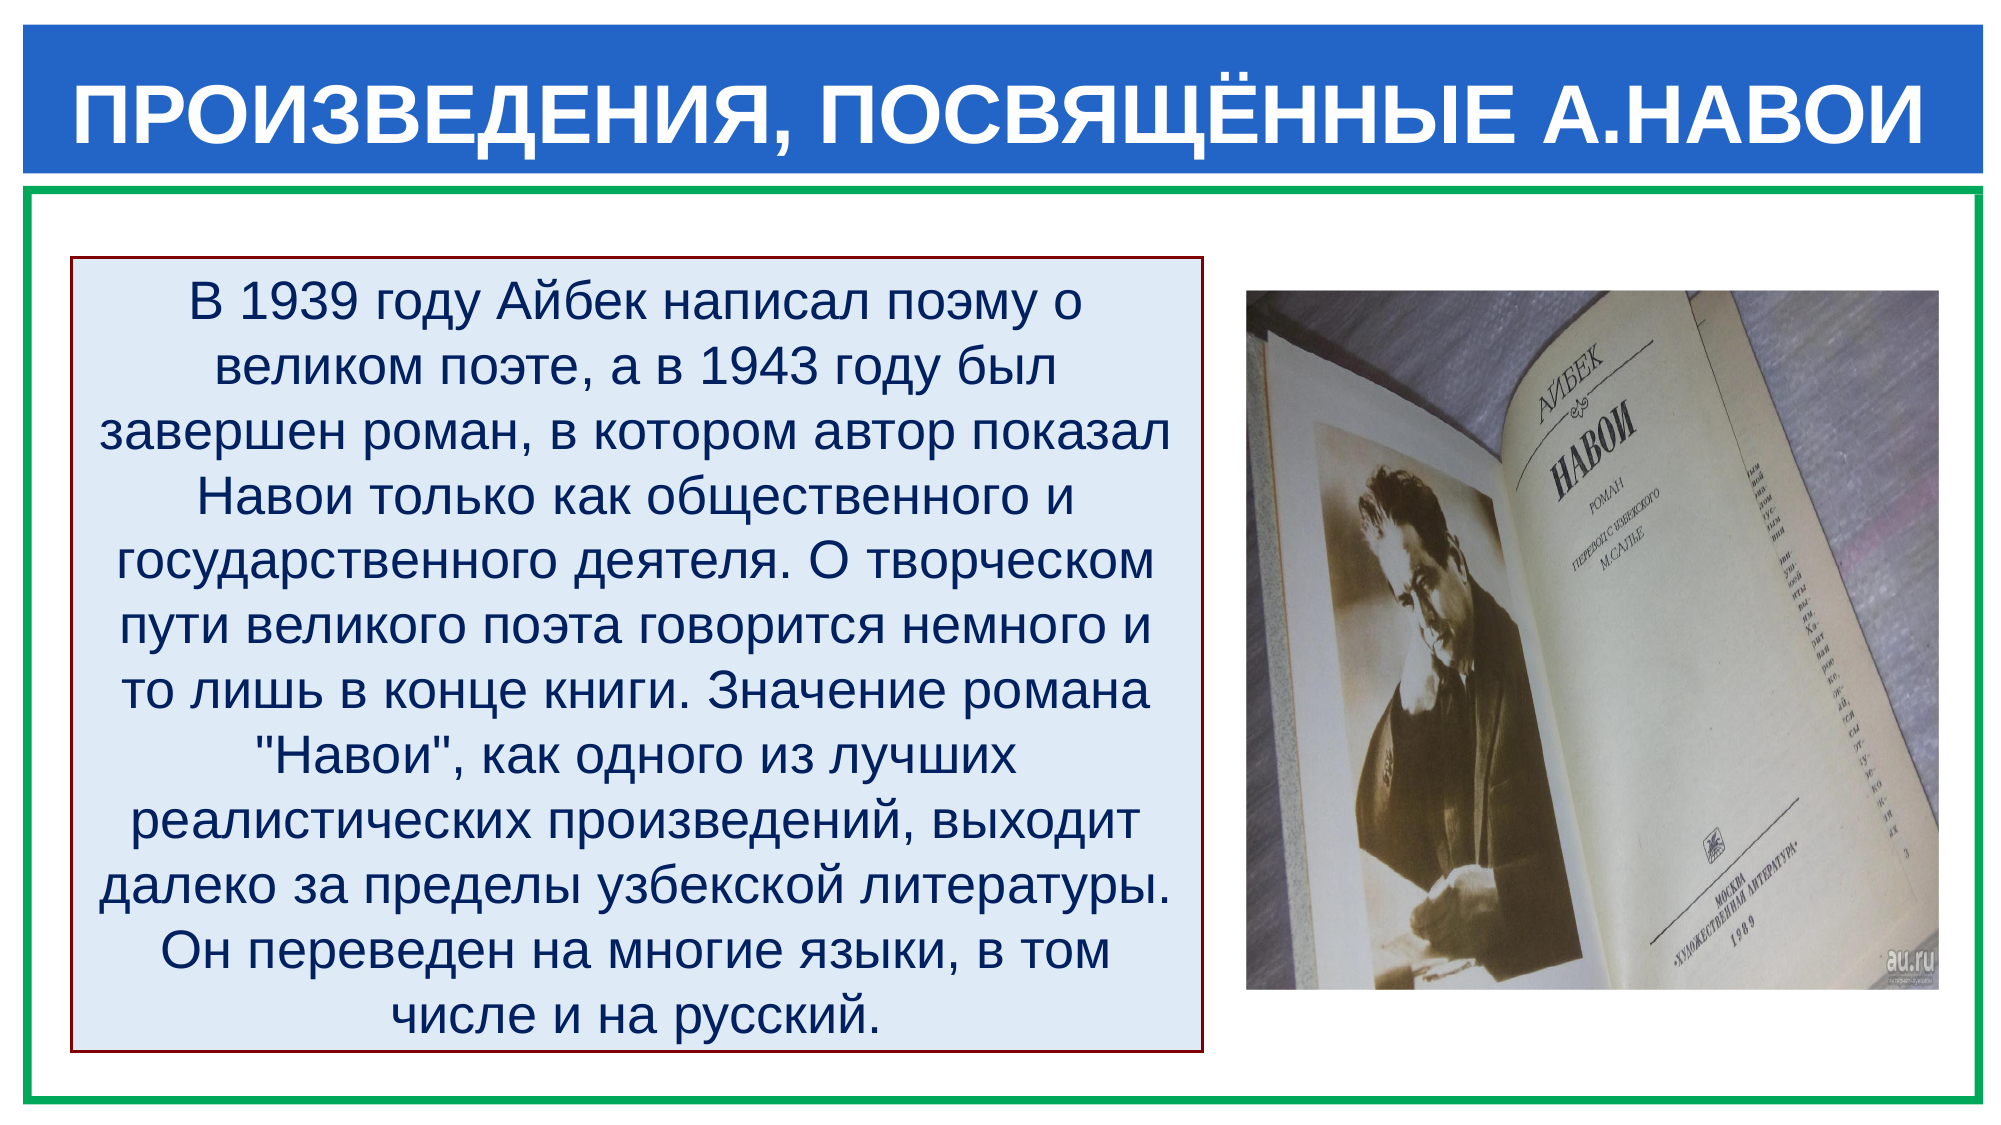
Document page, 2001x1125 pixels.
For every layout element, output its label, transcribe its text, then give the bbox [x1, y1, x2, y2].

text_box В 1939 году Айбек написал поэму о великом поэте, а в 1943 году был завершен роман, в котором автор показал Навои только как общественного и государственного деятеля. О творческом пути великого поэта говорится немного и то лишь в конце книги. Значение романа "Навои", как одного из лучших реалистических произведений, выходит далеко за пределы узбекской литературы. Он переведен на многие языки, в том числе и на русский. [71, 257, 1203, 1052]
text_box [462, 167, 513, 173]
picture [1246, 290, 1939, 990]
list [86, 249, 1939, 332]
title ПРОИЗВЕДЕНИЯ, ПОСВЯЩЁННЫЕ А.НАВОИ [35, 67, 1964, 167]
